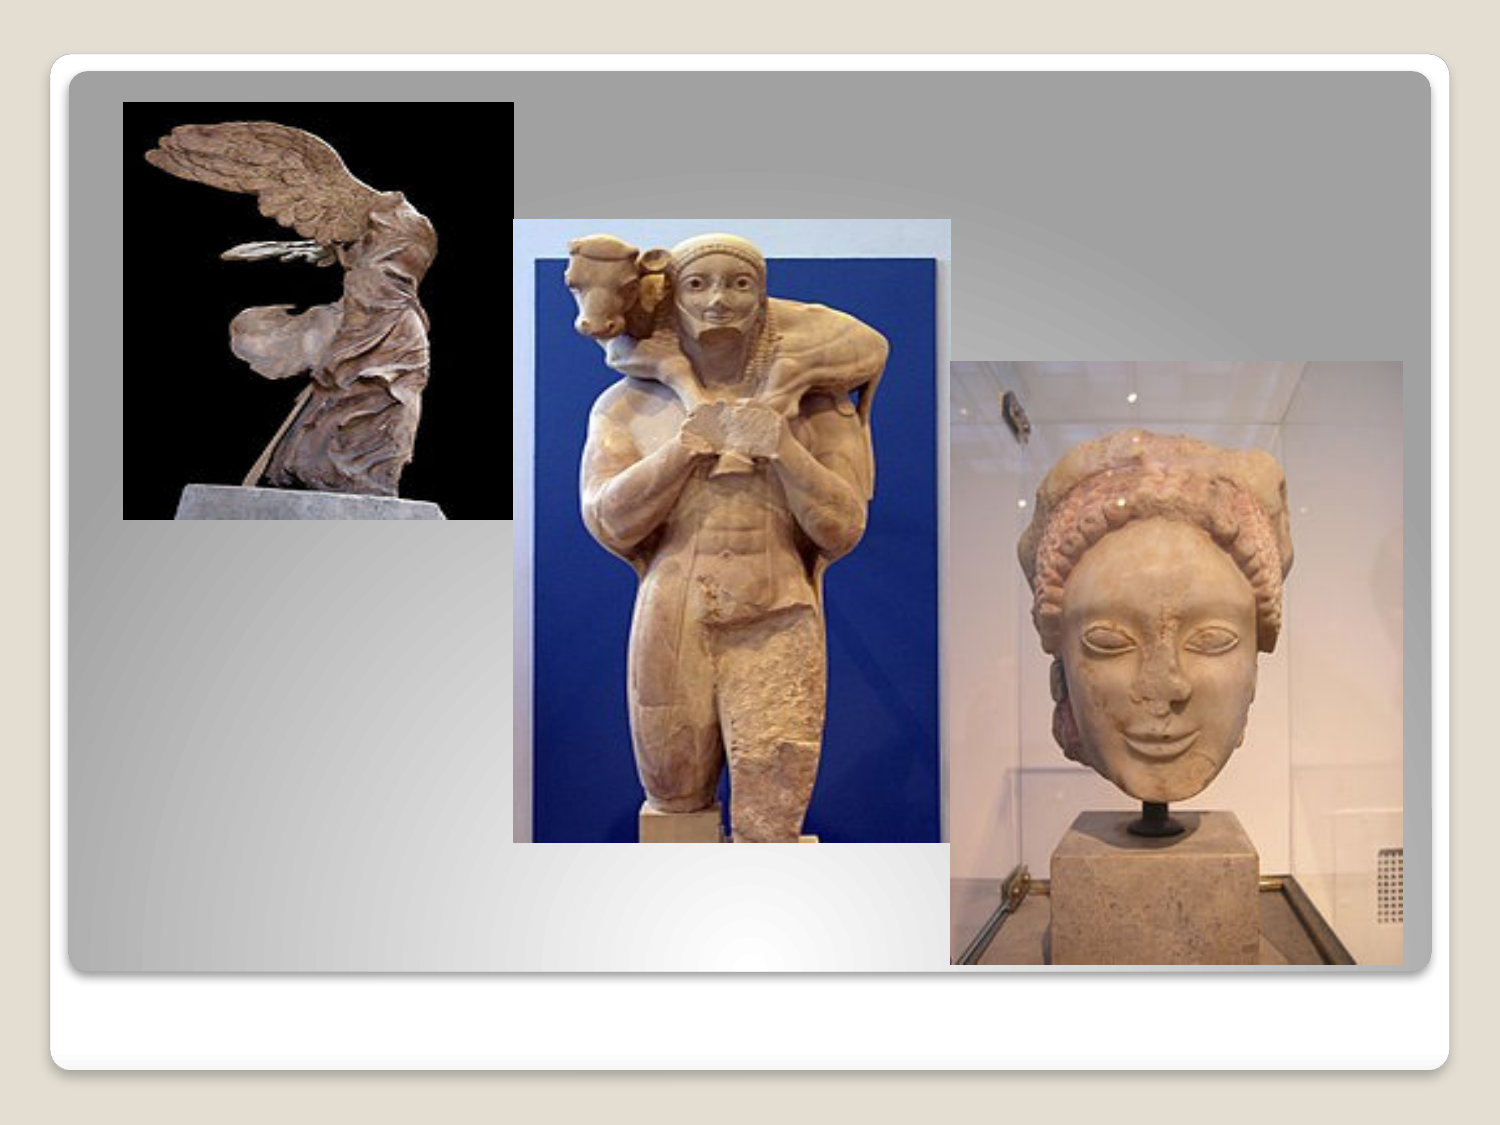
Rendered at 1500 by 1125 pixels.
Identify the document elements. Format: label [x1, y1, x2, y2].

picture [513, 219, 1403, 965]
list [123, 102, 514, 520]
